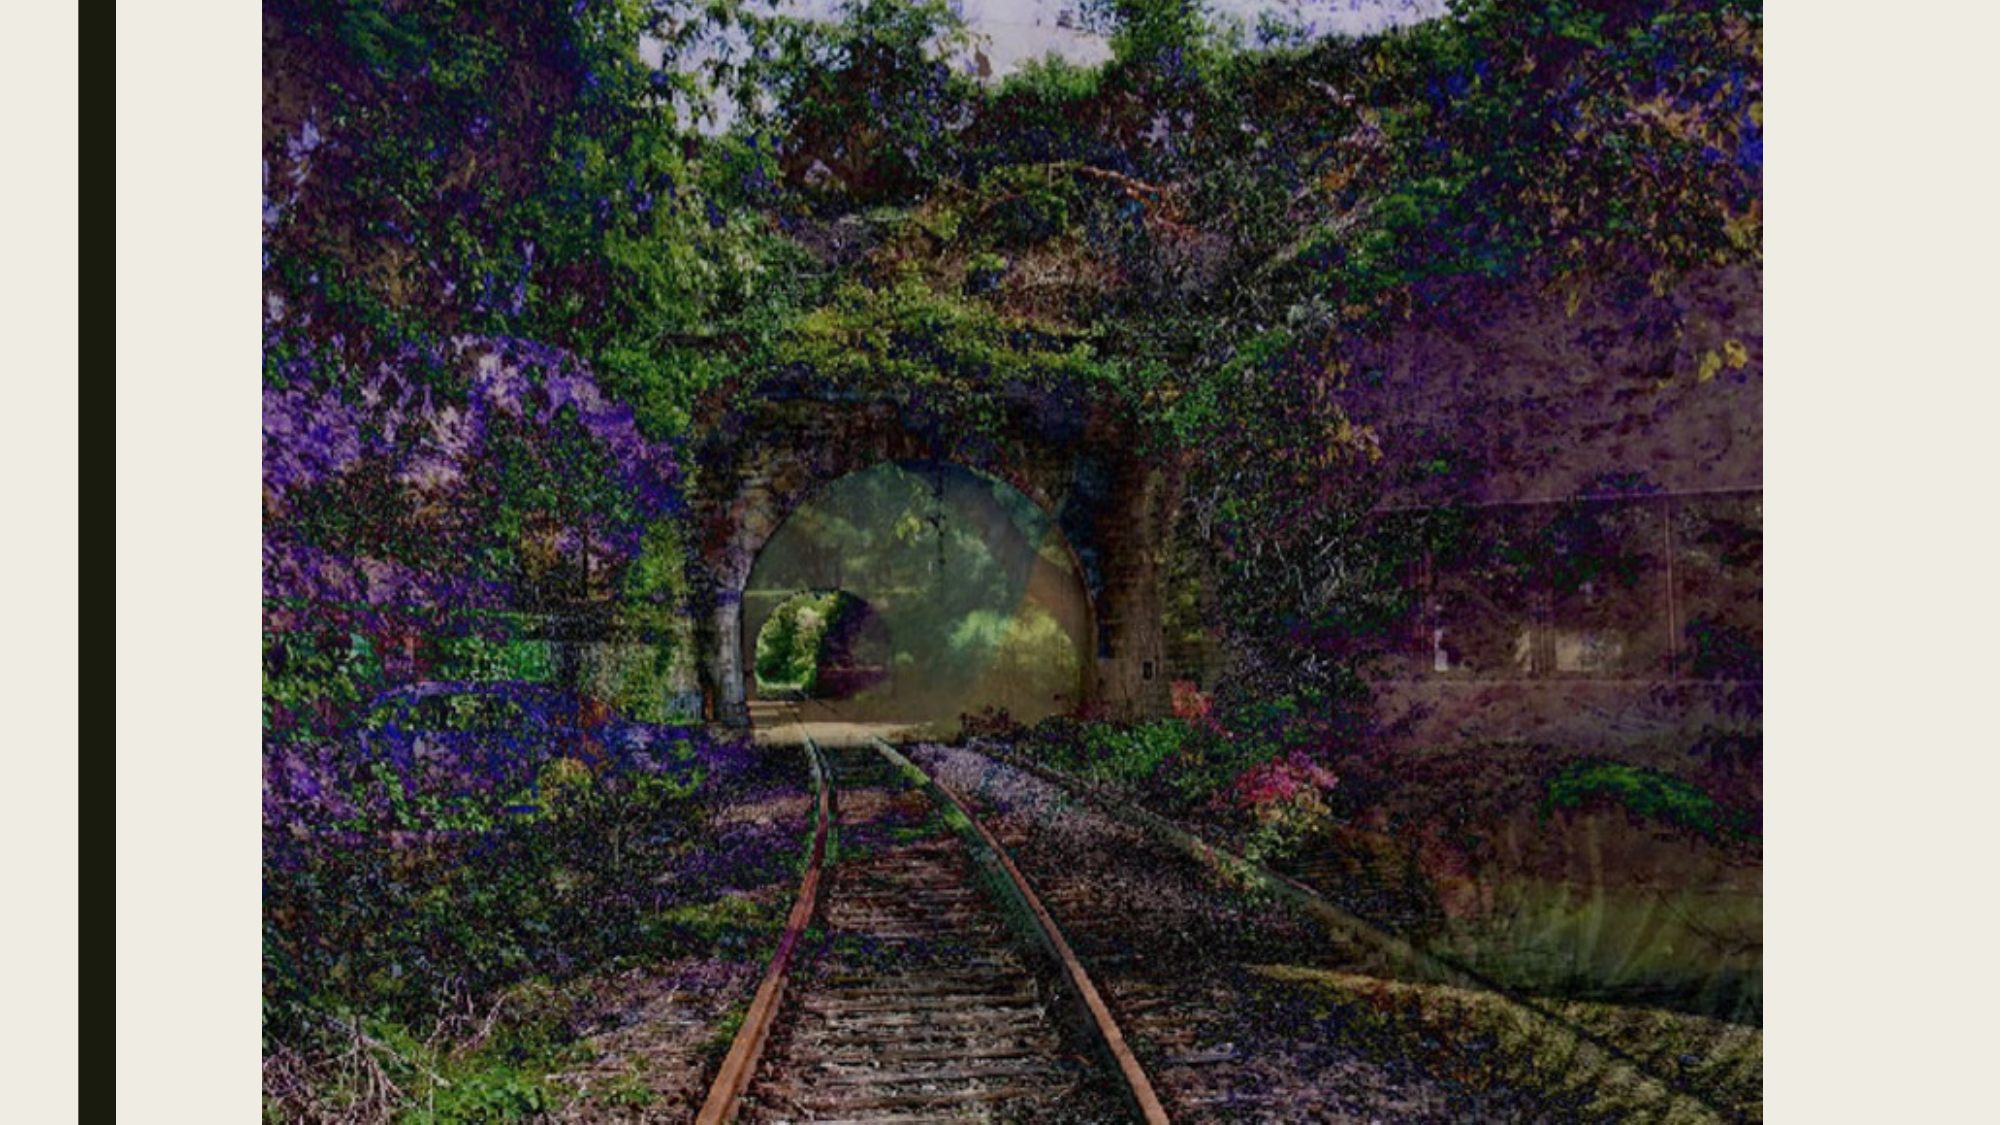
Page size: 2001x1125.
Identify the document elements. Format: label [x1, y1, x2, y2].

picture [262, 0, 1763, 1125]
